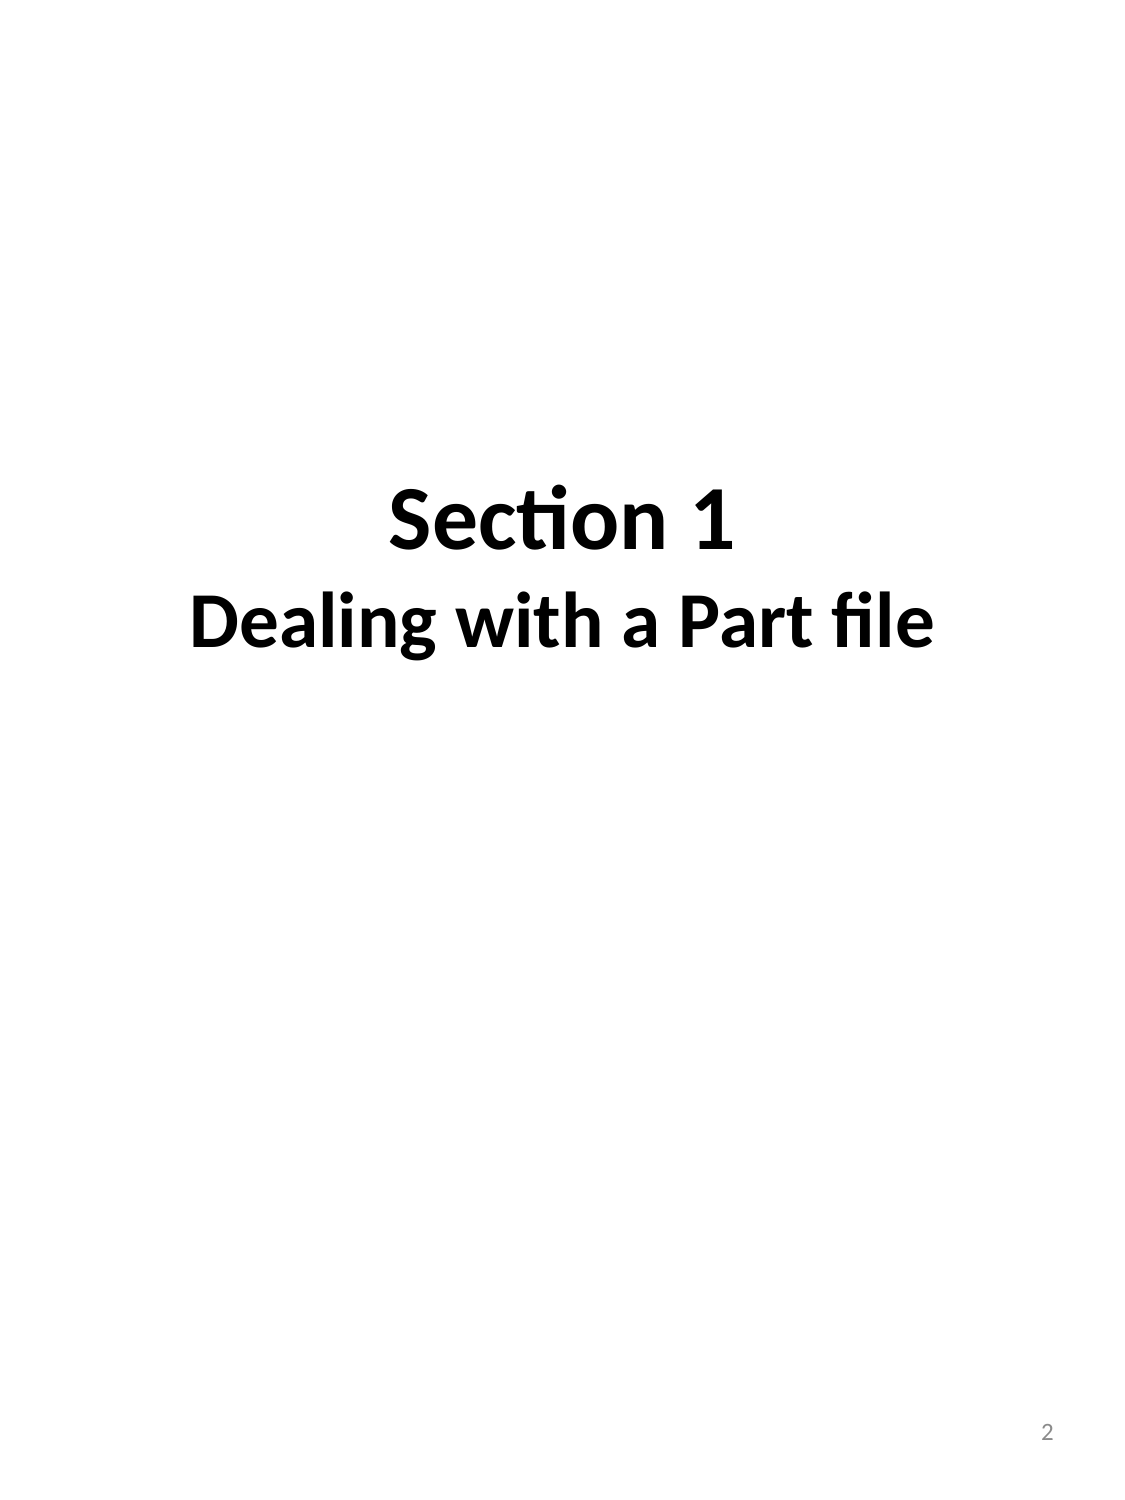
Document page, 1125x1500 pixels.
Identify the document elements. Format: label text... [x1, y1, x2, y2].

slide_number 2 [806, 1390, 1069, 1471]
title Section 1 Dealing with a Part file [84, 399, 1041, 722]
